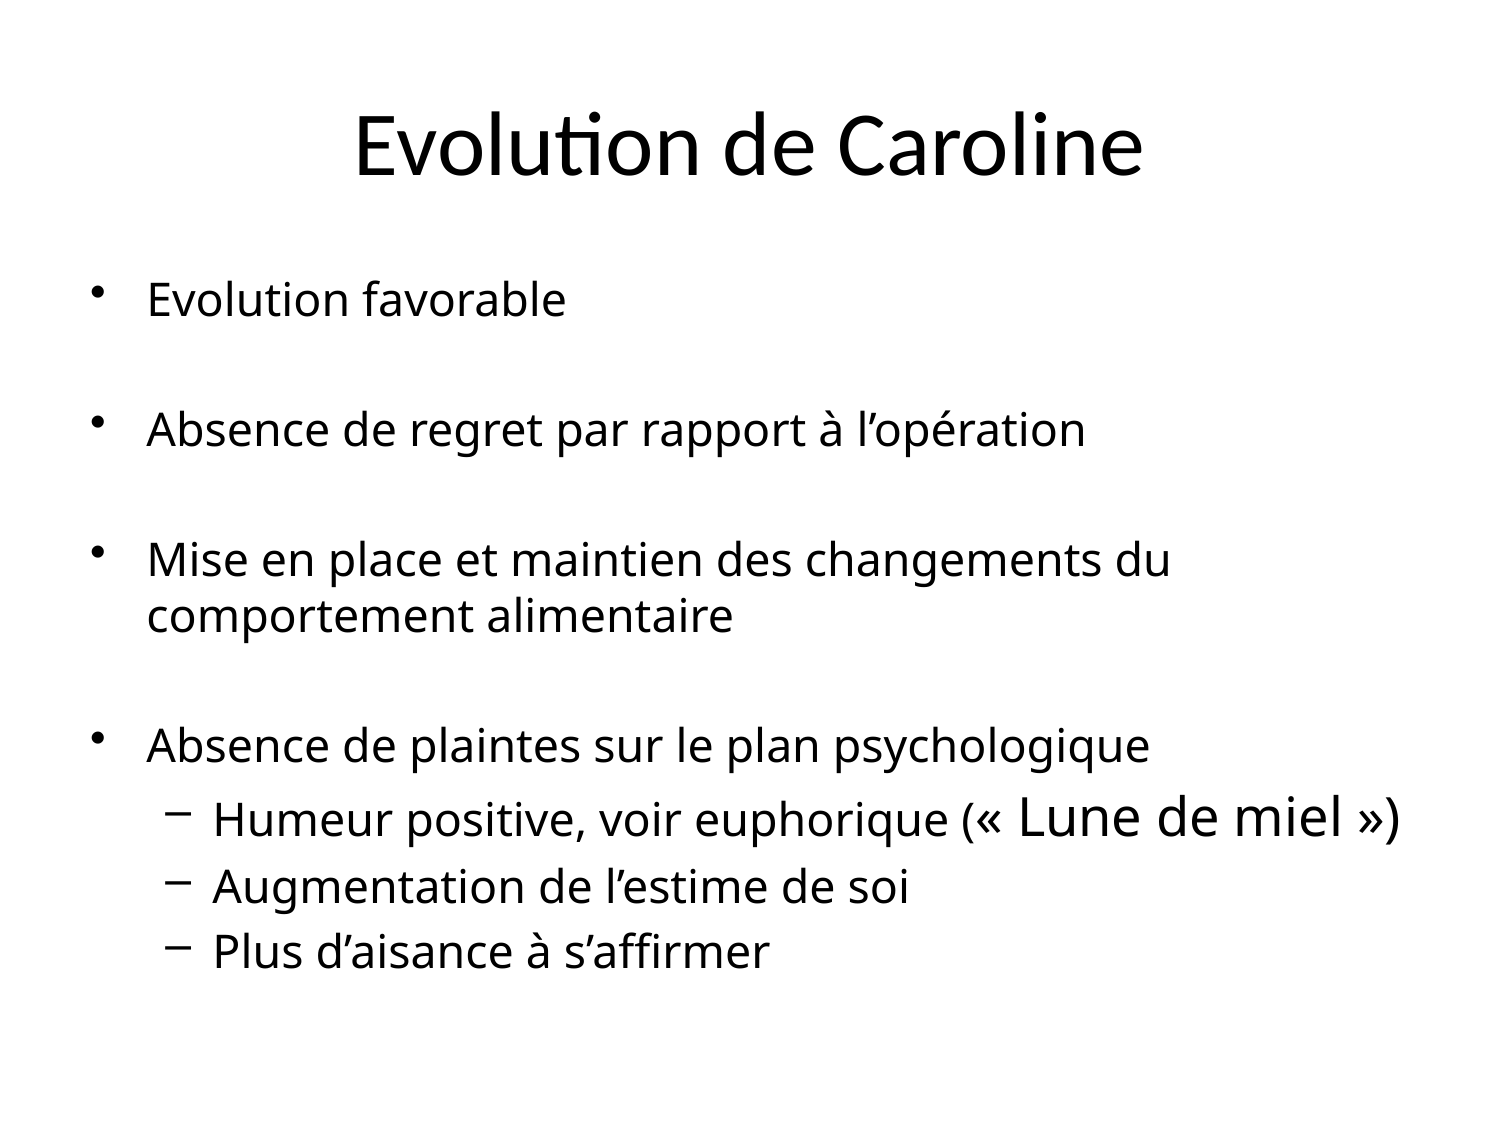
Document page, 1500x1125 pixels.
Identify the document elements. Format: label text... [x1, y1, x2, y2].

title Evolution de Caroline [75, 45, 1425, 233]
list Evolution favorable Absence de regret par rapport à l’opération Mise en place et maintien des changements du comportement alimentaire Absence de plaintes sur le plan psychologique Humeur positive, voir euphorique (« Lune de miel ») Augmentation de l’estime de soi Plus d’aisance à s’affirmer [75, 262, 1425, 1005]
